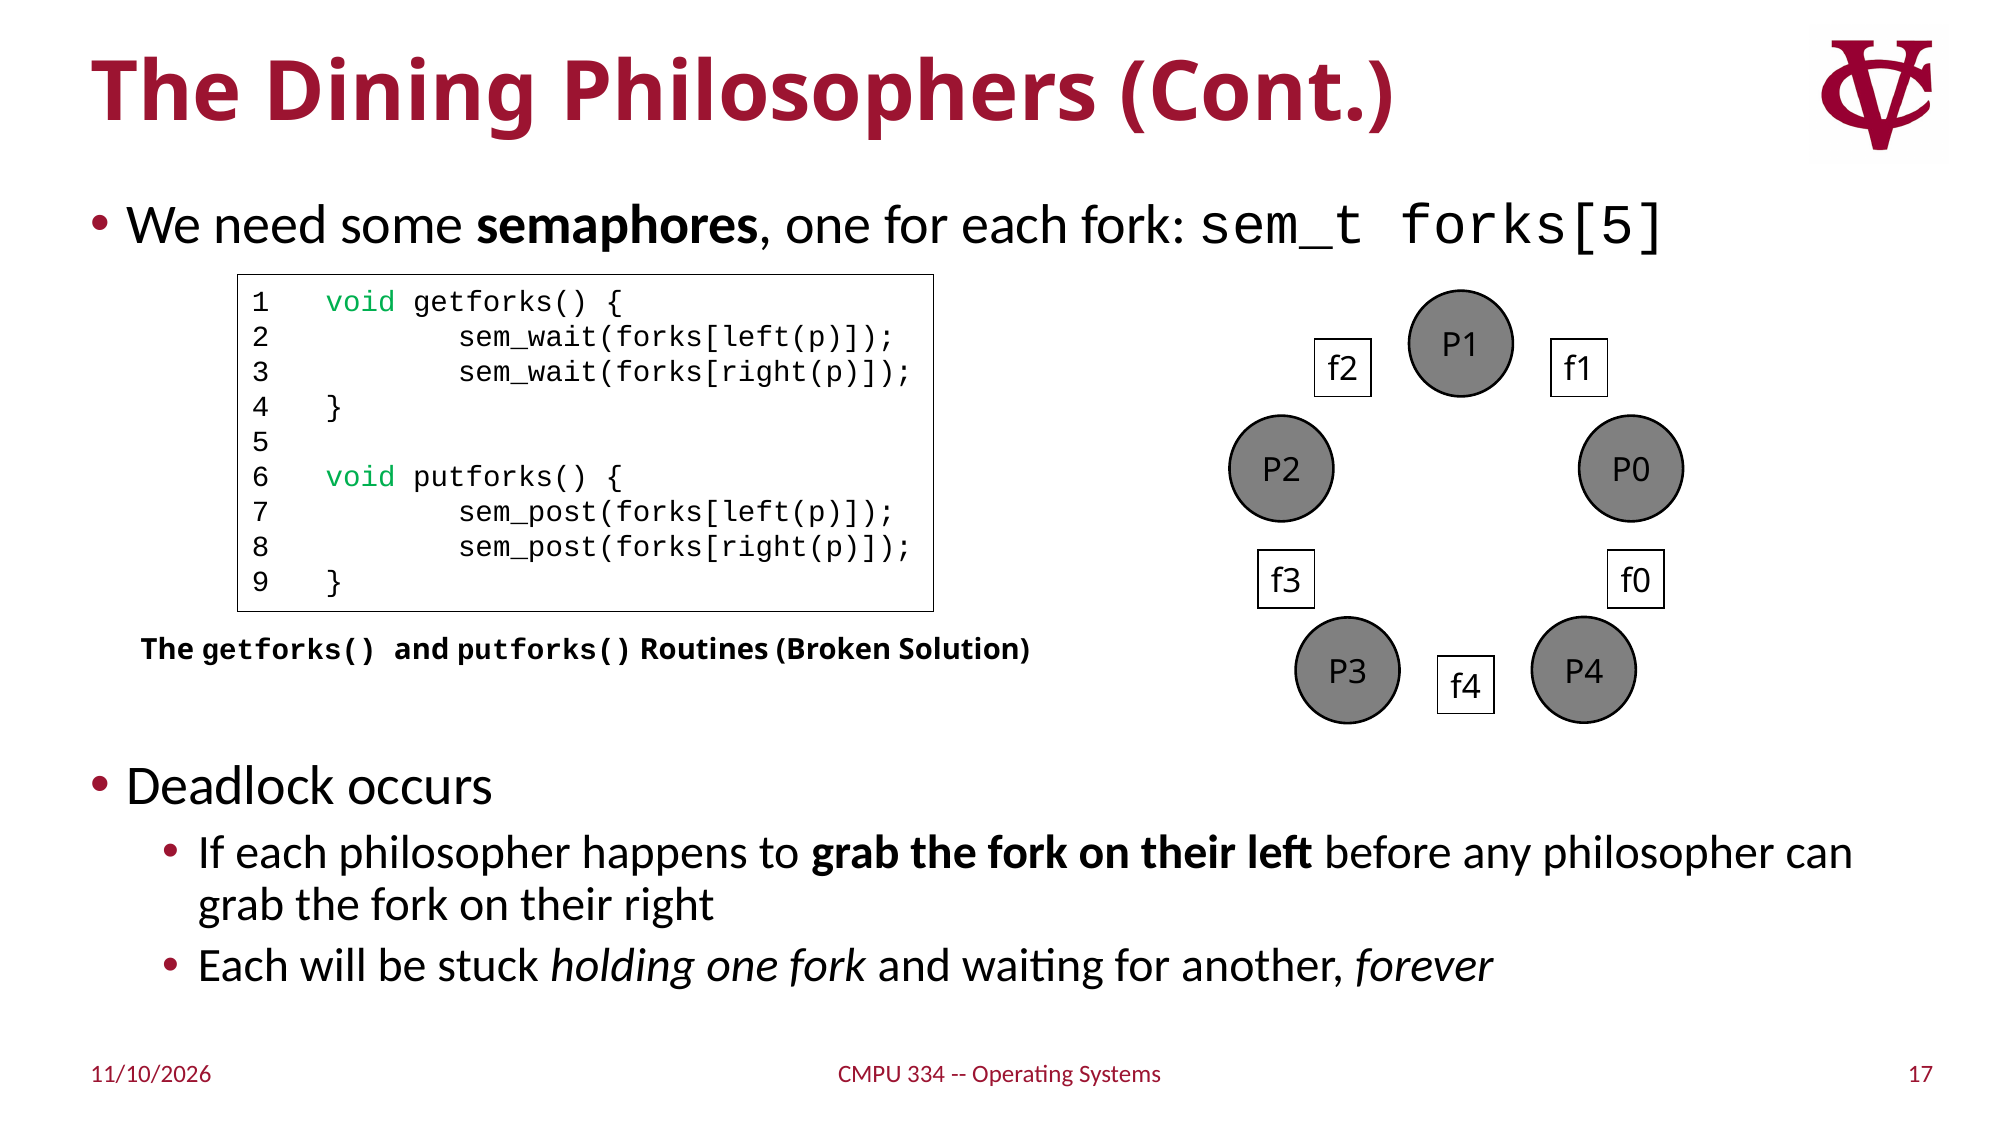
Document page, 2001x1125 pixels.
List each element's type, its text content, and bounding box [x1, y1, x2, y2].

footer CMPU 334 -- Operating Systems [662, 1042, 1338, 1103]
slide_number 17 [1384, 1042, 1949, 1103]
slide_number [75, 1042, 640, 1103]
title The Dining Philosophers (Cont.) [75, 37, 1793, 151]
list We need some semaphores, one for each fork: sem_t forks[5] Deadlock occurs If each philosopher happens to grab the fork on their left before any philosopher can grab the fork on their right Each will be stuck holding one fork and waiting for another, forever [75, 187, 1925, 1006]
picture [1809, 24, 1949, 164]
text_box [1229, 290, 1684, 724]
text_box void getforks() { sem_wait(forks[left(p)]); sem_wait(forks[right(p)]); } void putforks() { sem_post(forks[left(p)]); sem_post(forks[right(p)]); } [237, 274, 934, 612]
text_box The getforks() and putforks() Routines (Broken Solution) [103, 623, 1068, 673]
